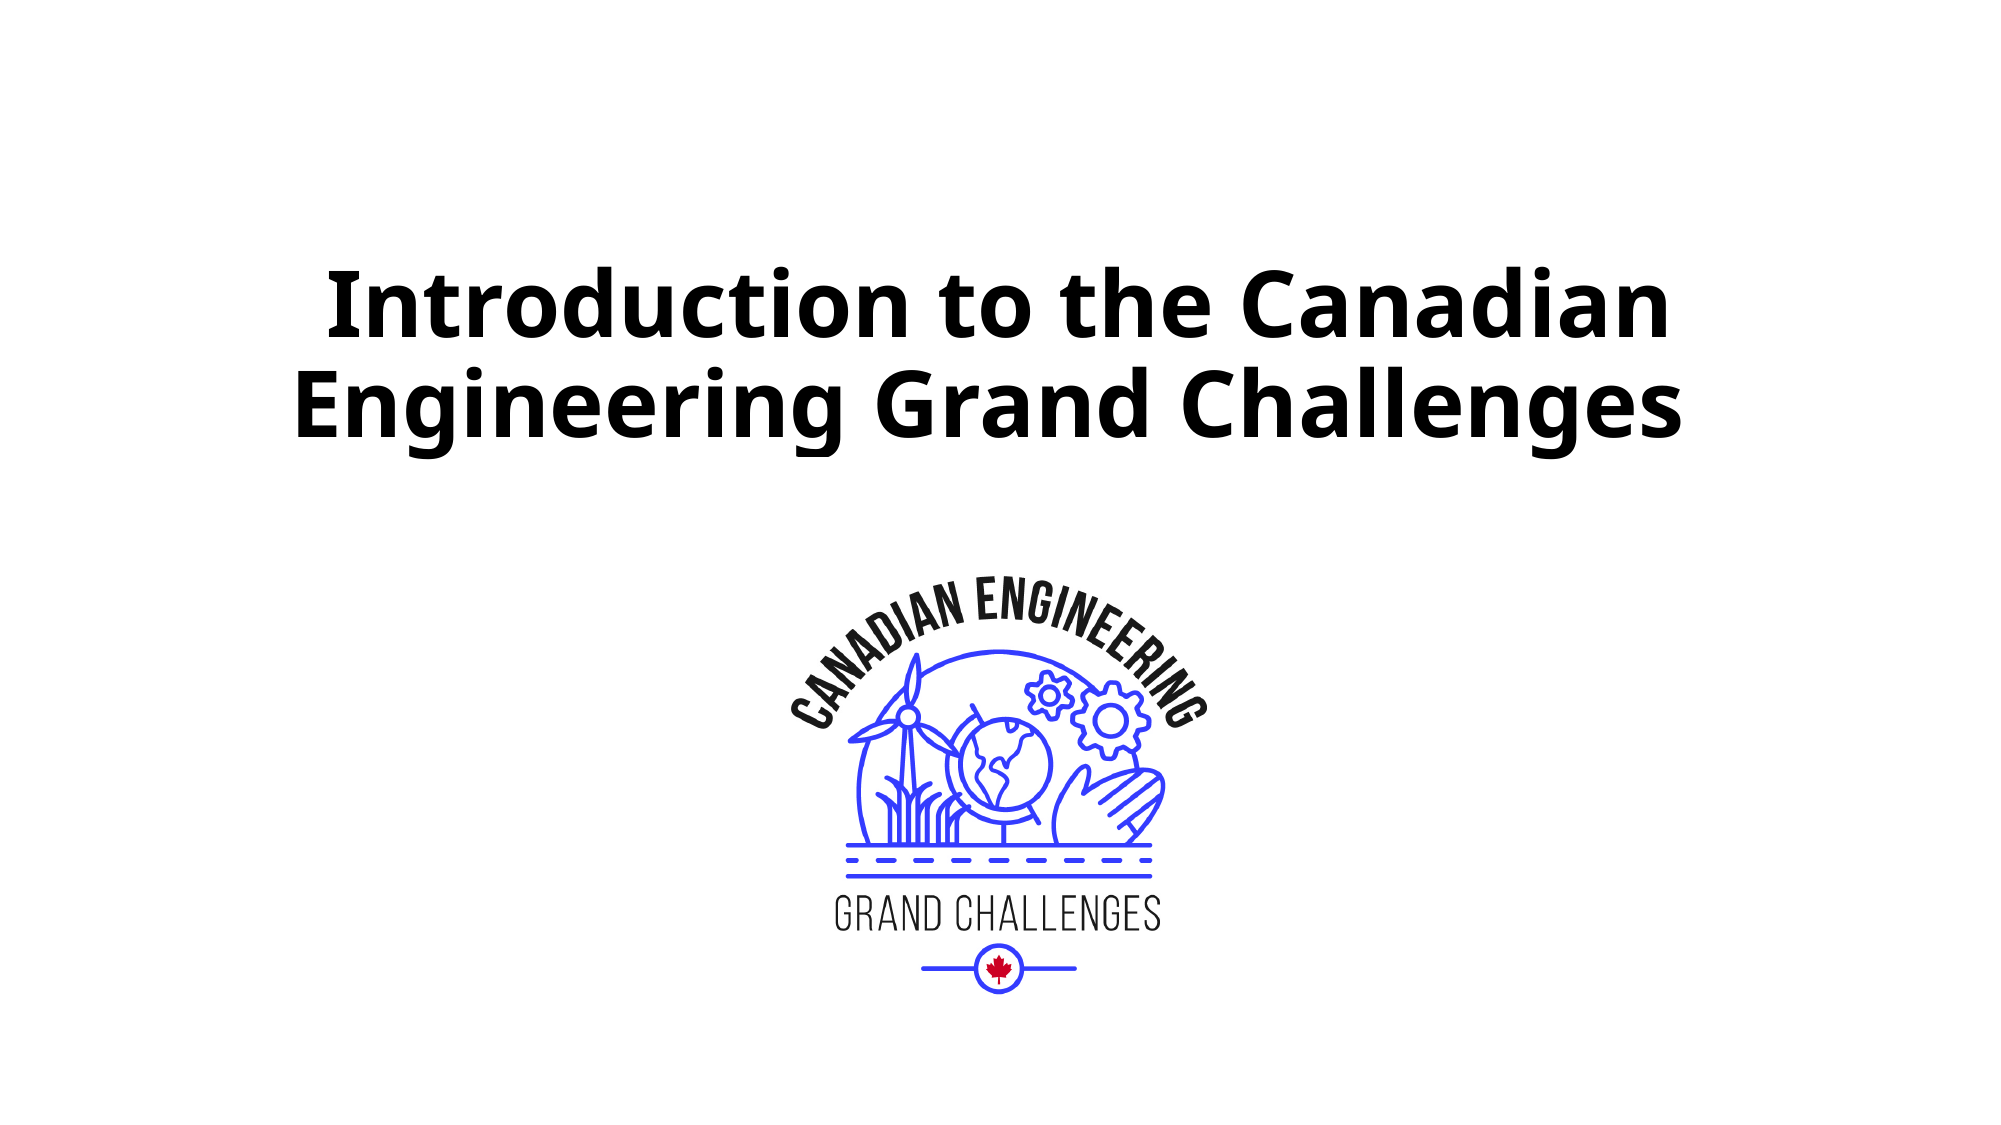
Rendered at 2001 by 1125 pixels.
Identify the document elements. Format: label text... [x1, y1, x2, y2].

title Introduction to the Canadian Engineering Grand Challenges [249, 184, 1750, 576]
picture [703, 457, 1297, 1125]
